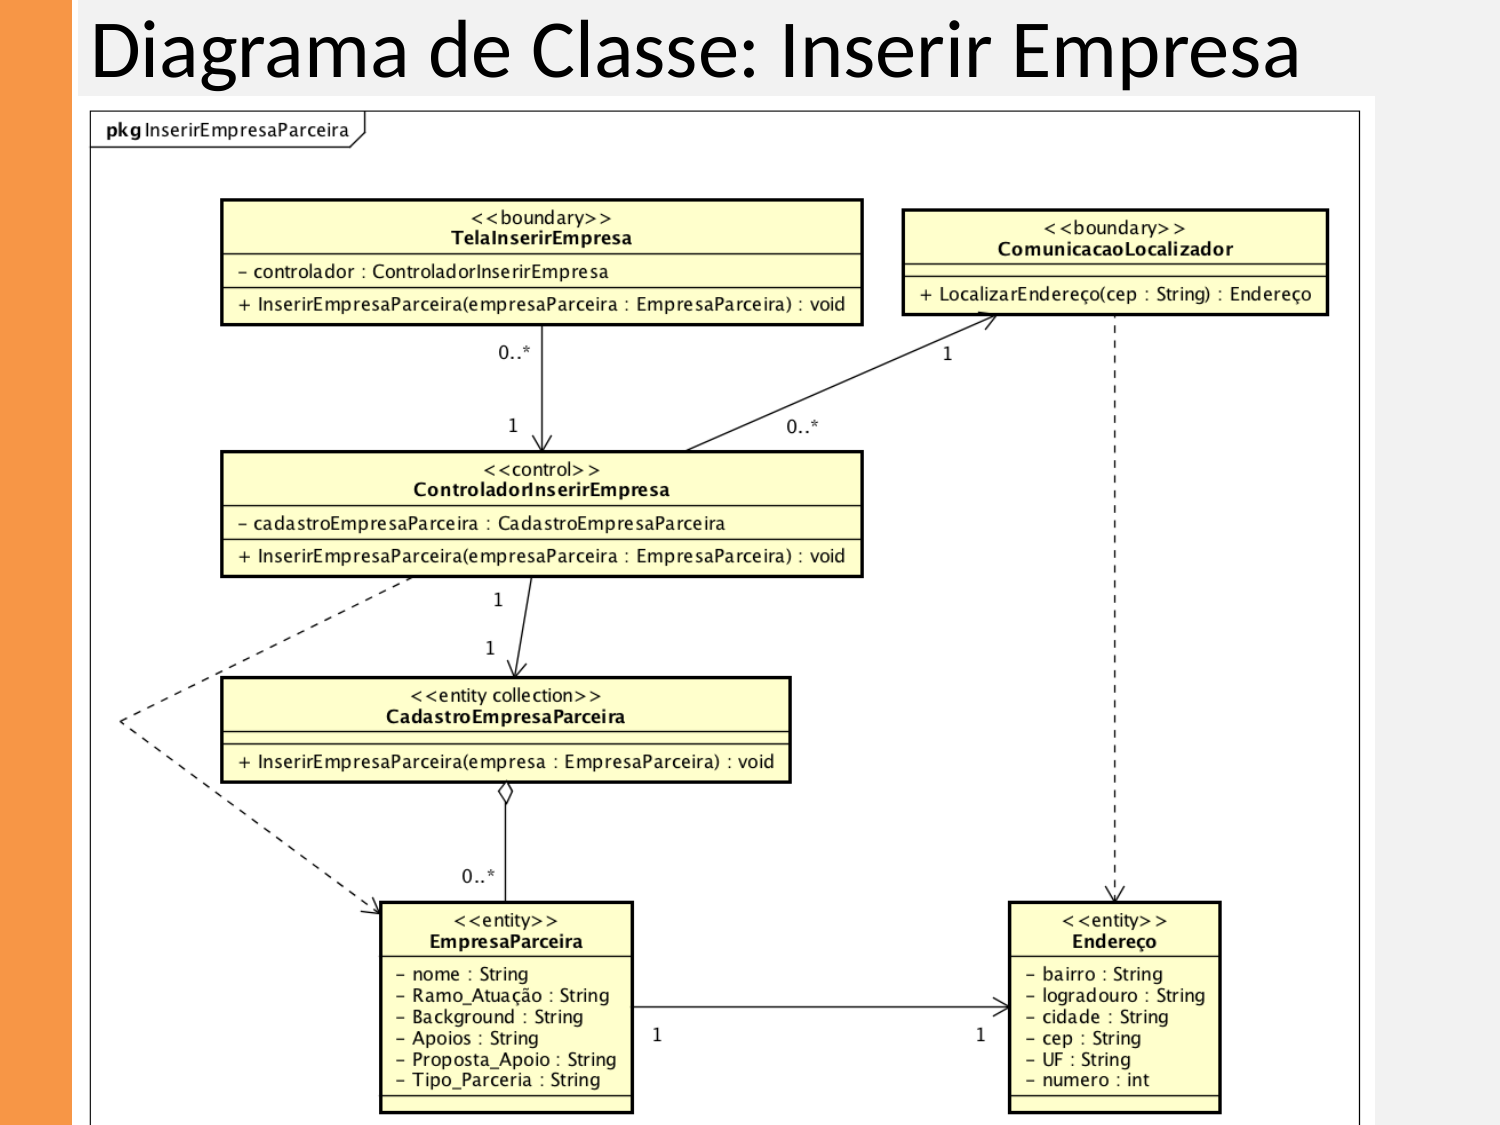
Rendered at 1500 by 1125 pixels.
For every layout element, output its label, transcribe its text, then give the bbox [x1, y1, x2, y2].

picture [74, 96, 1376, 1125]
title Diagrama de Classe: Inserir Empresa [75, 0, 1425, 139]
